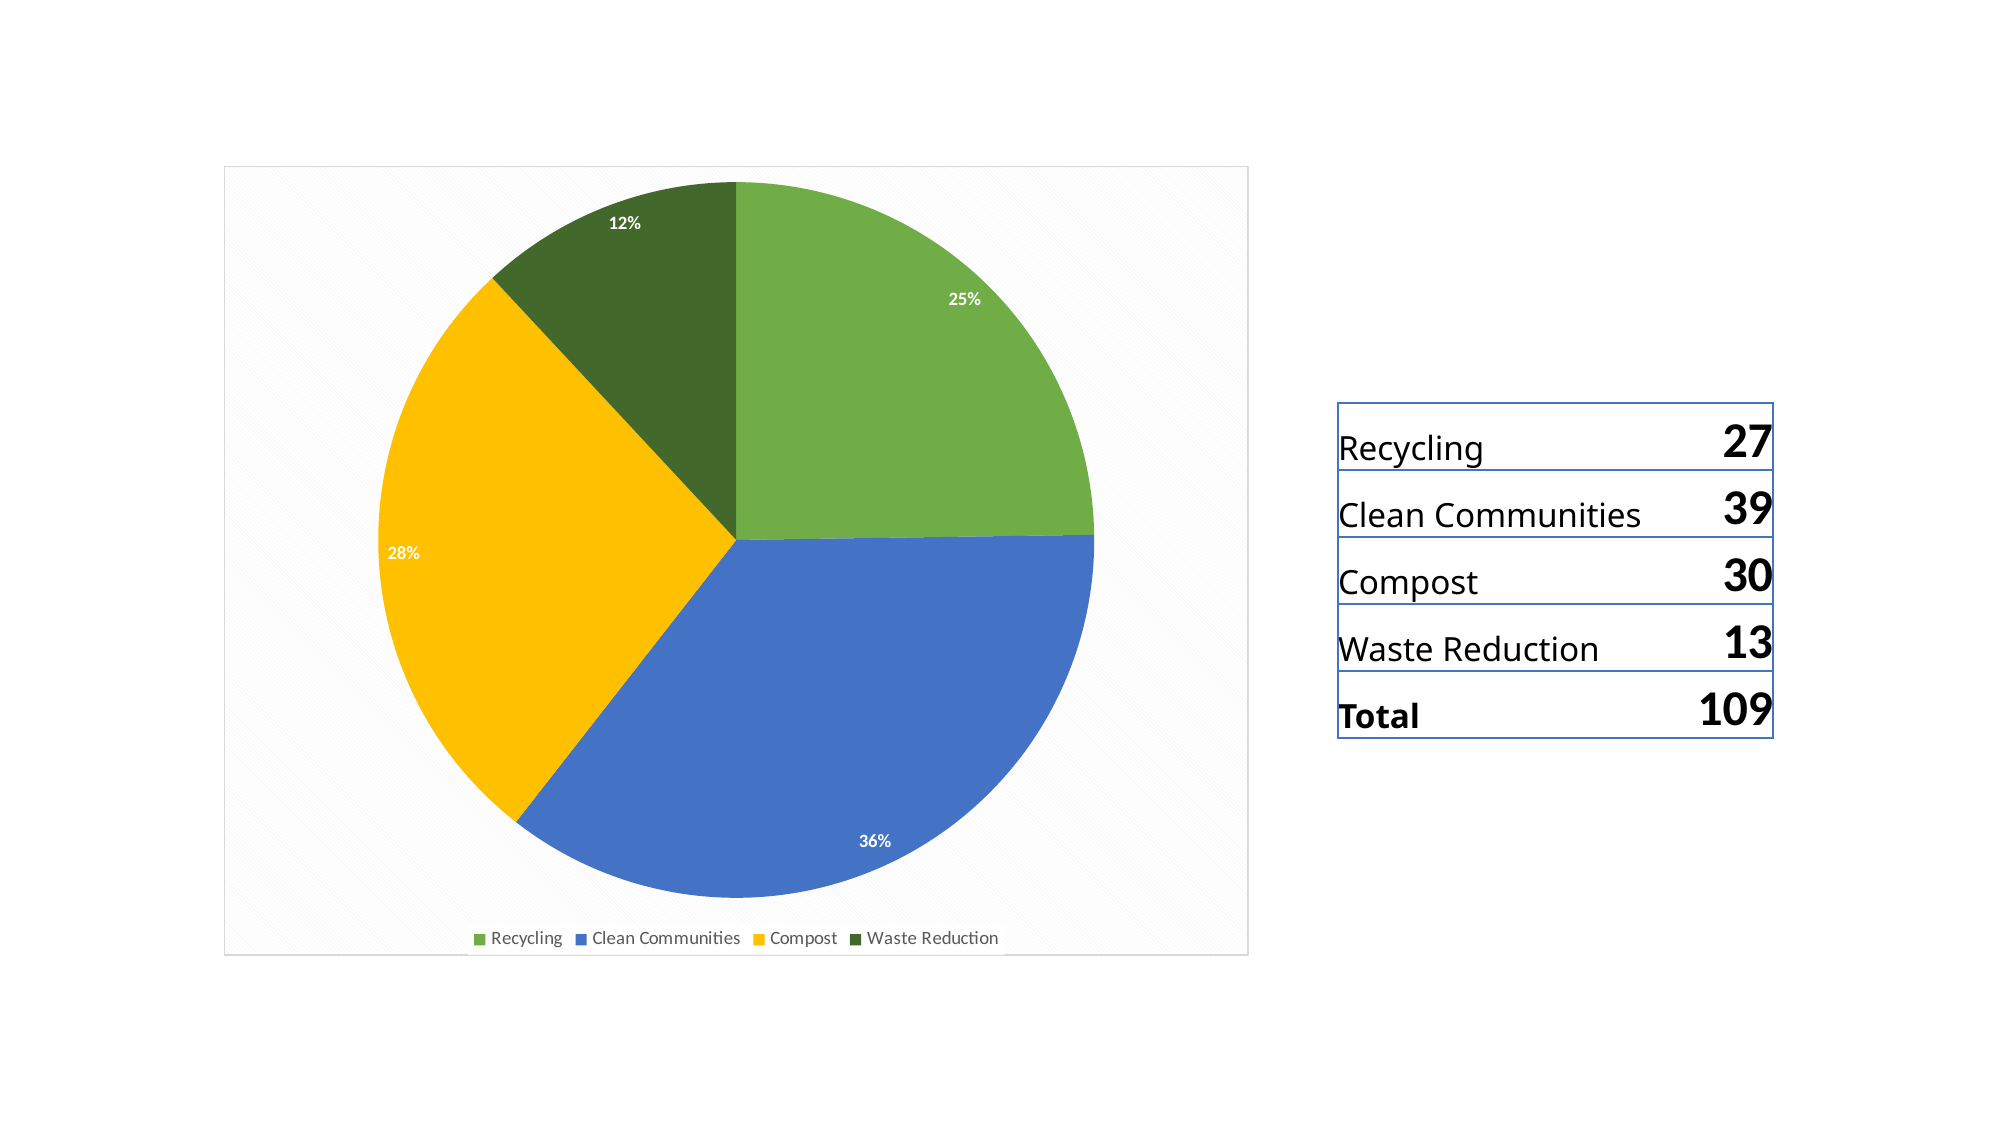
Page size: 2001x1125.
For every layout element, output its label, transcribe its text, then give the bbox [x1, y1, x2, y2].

chart [223, 165, 1249, 956]
table_cell 109 [1657, 672, 1772, 737]
table_cell Compost [1339, 538, 1657, 603]
table_cell Total [1339, 672, 1657, 737]
table_cell 39 [1657, 471, 1772, 536]
table_cell 13 [1657, 605, 1772, 670]
table_header Recycling [1339, 404, 1657, 469]
table_cell 30 [1657, 538, 1772, 603]
table_cell Clean Communities [1339, 471, 1657, 536]
table_cell Waste Reduction [1339, 605, 1657, 670]
table_header 27 [1657, 404, 1772, 469]
